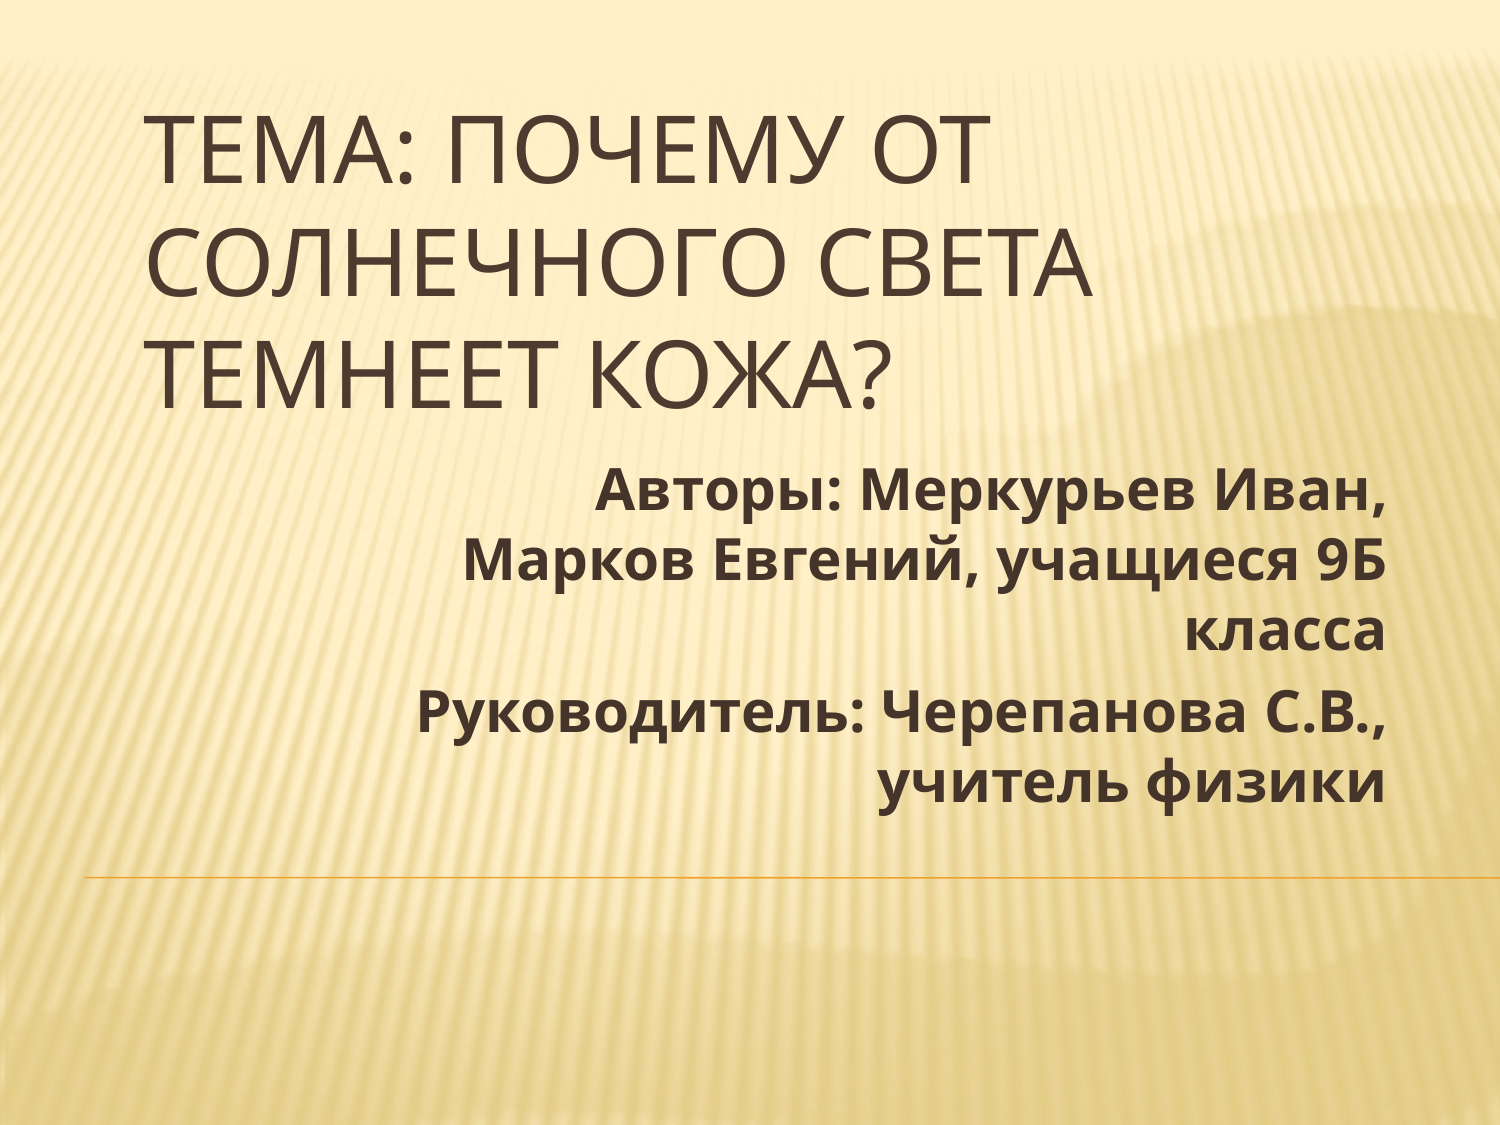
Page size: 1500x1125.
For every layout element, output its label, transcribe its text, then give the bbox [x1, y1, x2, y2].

title Тема: Почему от солнечного света темнеет кожа? [128, 82, 1404, 437]
subtitle Авторы: Меркурьев Иван, Марков Евгений, учащиеся 9Б класса Руководитель: Черепанова С.В., учитель физики [398, 703, 1403, 822]
